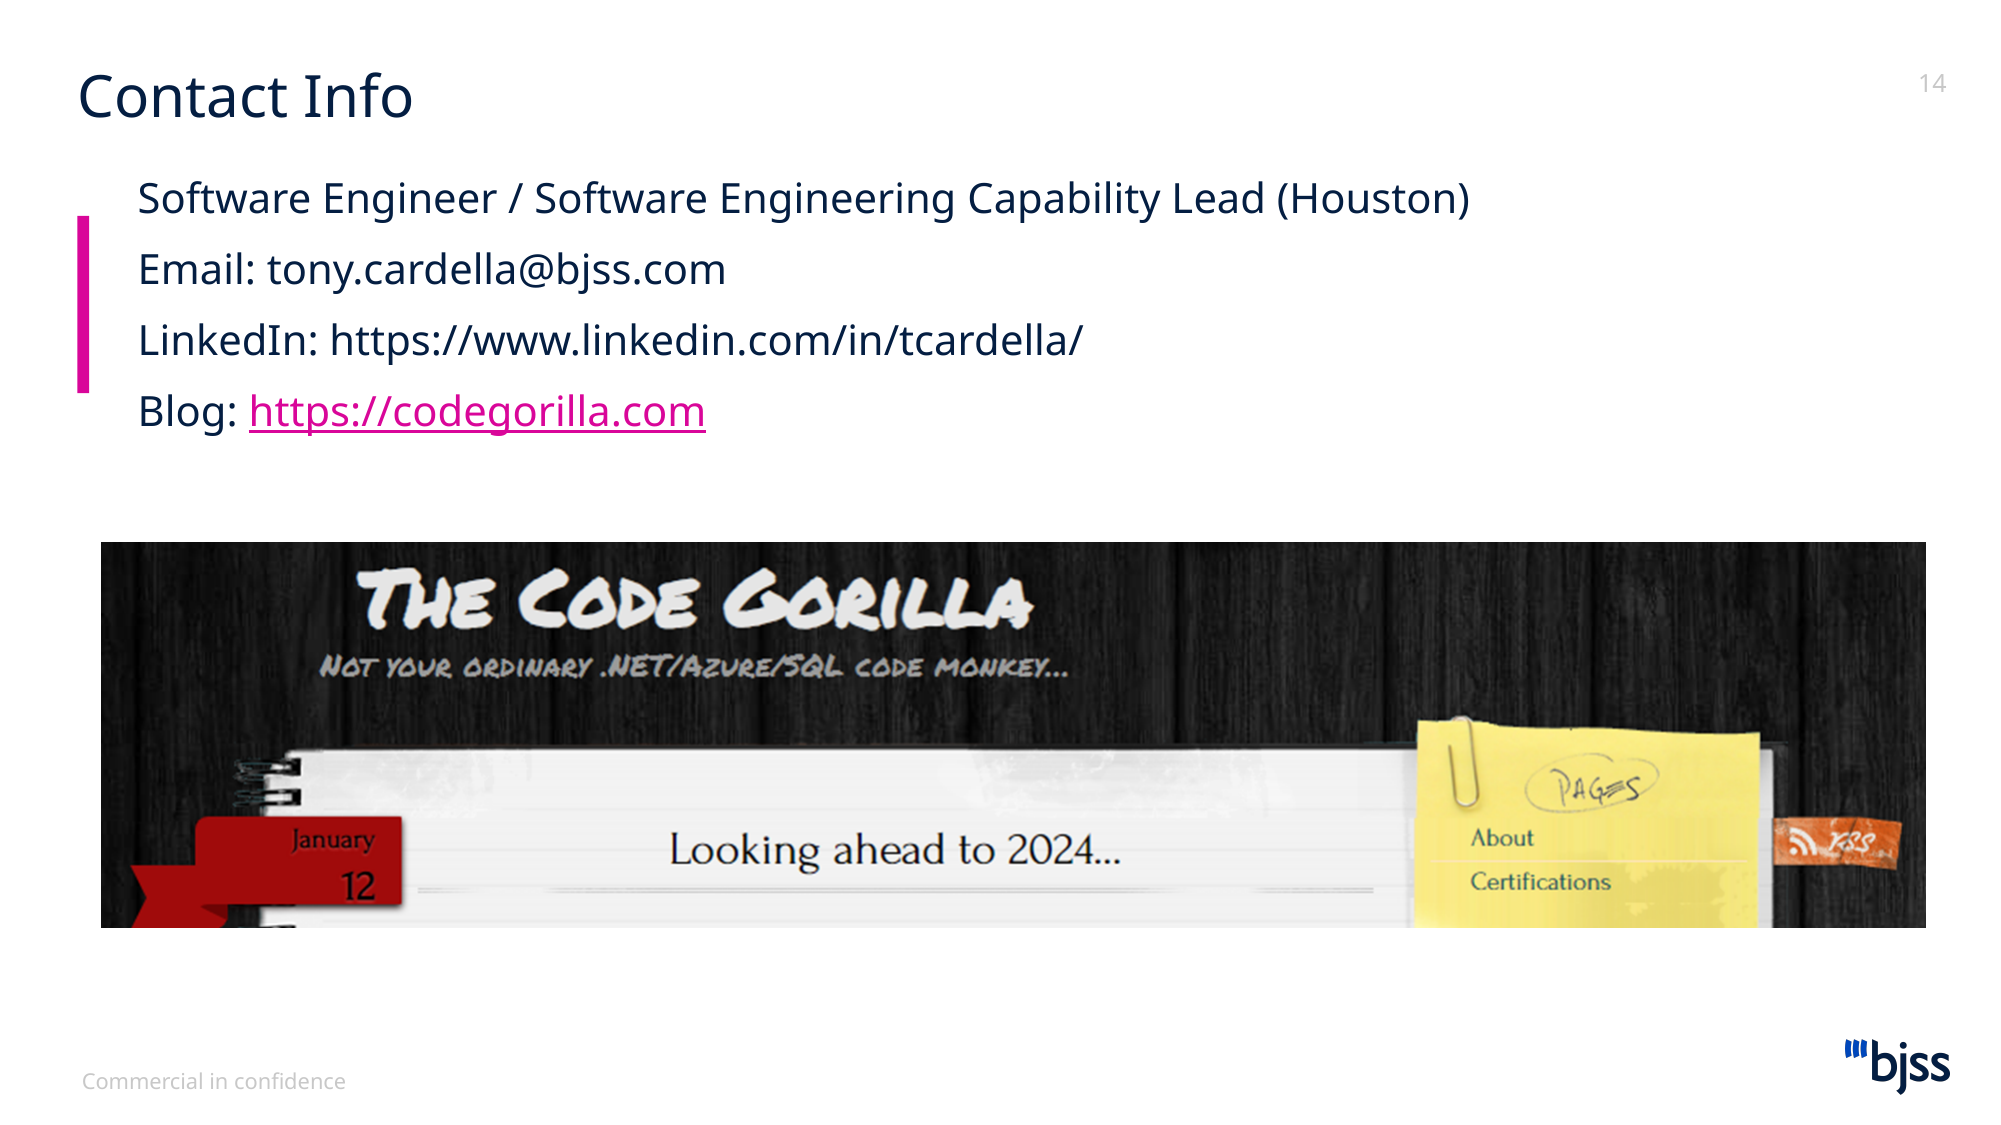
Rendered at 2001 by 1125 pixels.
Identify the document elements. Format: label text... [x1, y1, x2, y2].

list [101, 542, 1926, 928]
picture [1845, 1039, 1950, 1095]
title Contact Info [77, 59, 1803, 144]
list Software Engineer / Software Engineering Capability Lead (Houston) Email: tony.cardella@bjss.com LinkedIn: https://www.linkedin.com/in/tcardella/ Blog: https://codegorilla.com [137, 218, 1962, 396]
